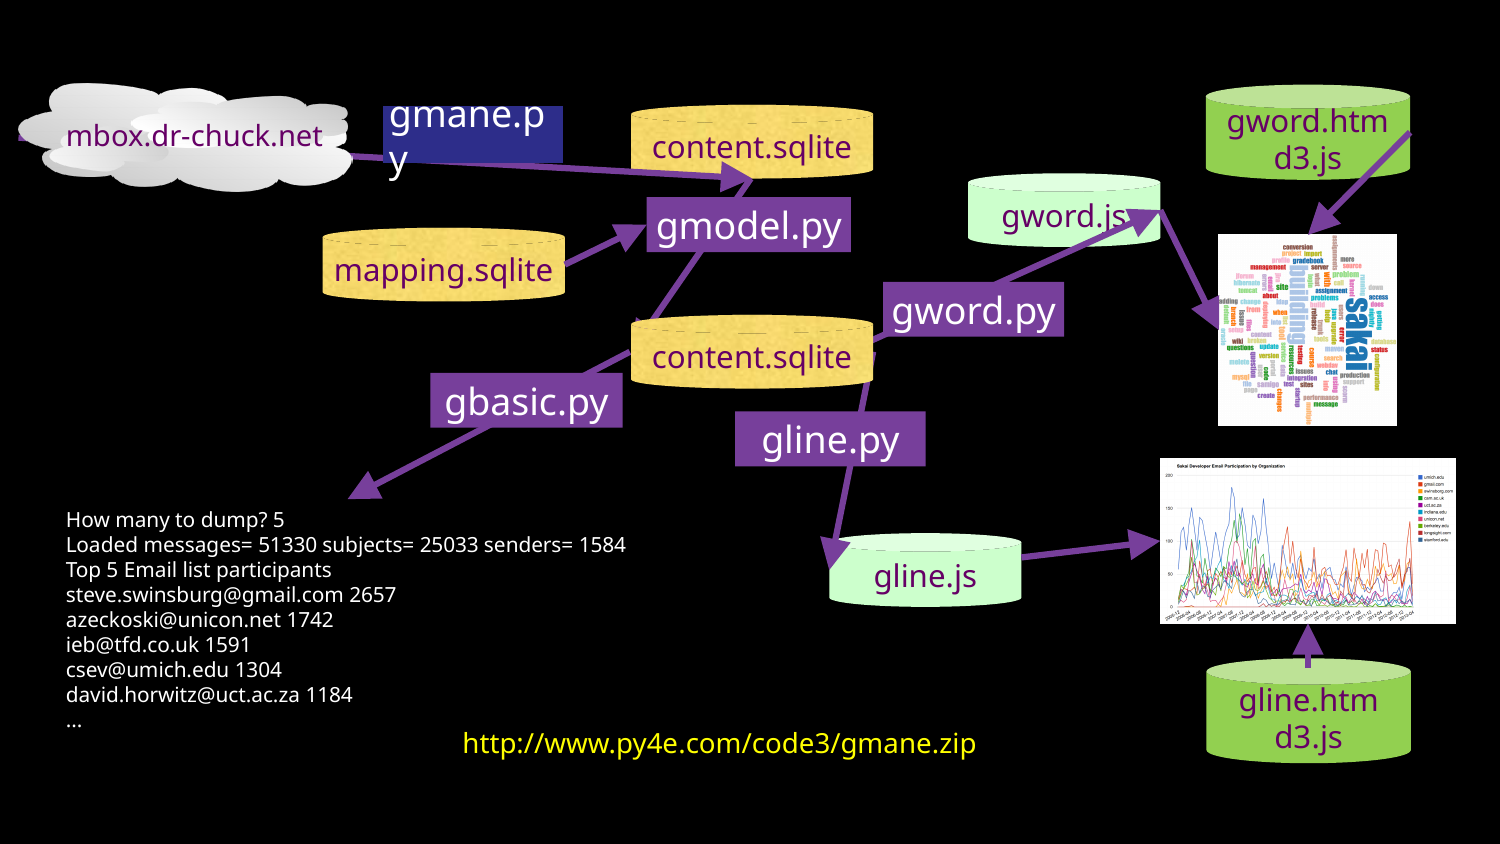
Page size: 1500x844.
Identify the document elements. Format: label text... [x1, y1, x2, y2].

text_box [861, 246, 1065, 345]
text_box gword.js [968, 173, 1161, 245]
text_box http://www.py4e.com/code3/gmane.zip [453, 715, 1134, 762]
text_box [357, 137, 632, 142]
text_box gline.py [735, 411, 746, 467]
text_box gword.htm d3.js [1205, 84, 1411, 180]
text_box How many to dump? 5 Loaded messages= 51330 subjects= 25033 senders= 1584 Top 5 Email list participants steve.swinsburg@gmail.com 2657 azeckoski@unicon.net 1742 ieb@tfd.co.uk 1591 csev@umich.edu 1304 david.horwitz@uct.ac.za 1184 ... [61, 499, 634, 739]
text_box content.sqlite [631, 314, 874, 389]
text_box gmane.py [384, 107, 562, 135]
picture [1159, 458, 1456, 624]
text_box gmodel.py [758, 197, 851, 253]
text_box gline.js [829, 545, 1022, 607]
text_box gmane.py [384, 150, 562, 163]
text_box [564, 224, 647, 265]
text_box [347, 351, 630, 500]
text_box content.sqlite [631, 104, 874, 179]
picture [18, 83, 353, 192]
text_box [1063, 246, 1220, 331]
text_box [751, 388, 926, 534]
text_box mapping.sqlite [322, 227, 565, 302]
picture [1218, 234, 1398, 426]
text_box gline.htm d3.js [1206, 658, 1411, 764]
text_box gmodel.py [646, 197, 745, 253]
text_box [1021, 540, 1161, 558]
